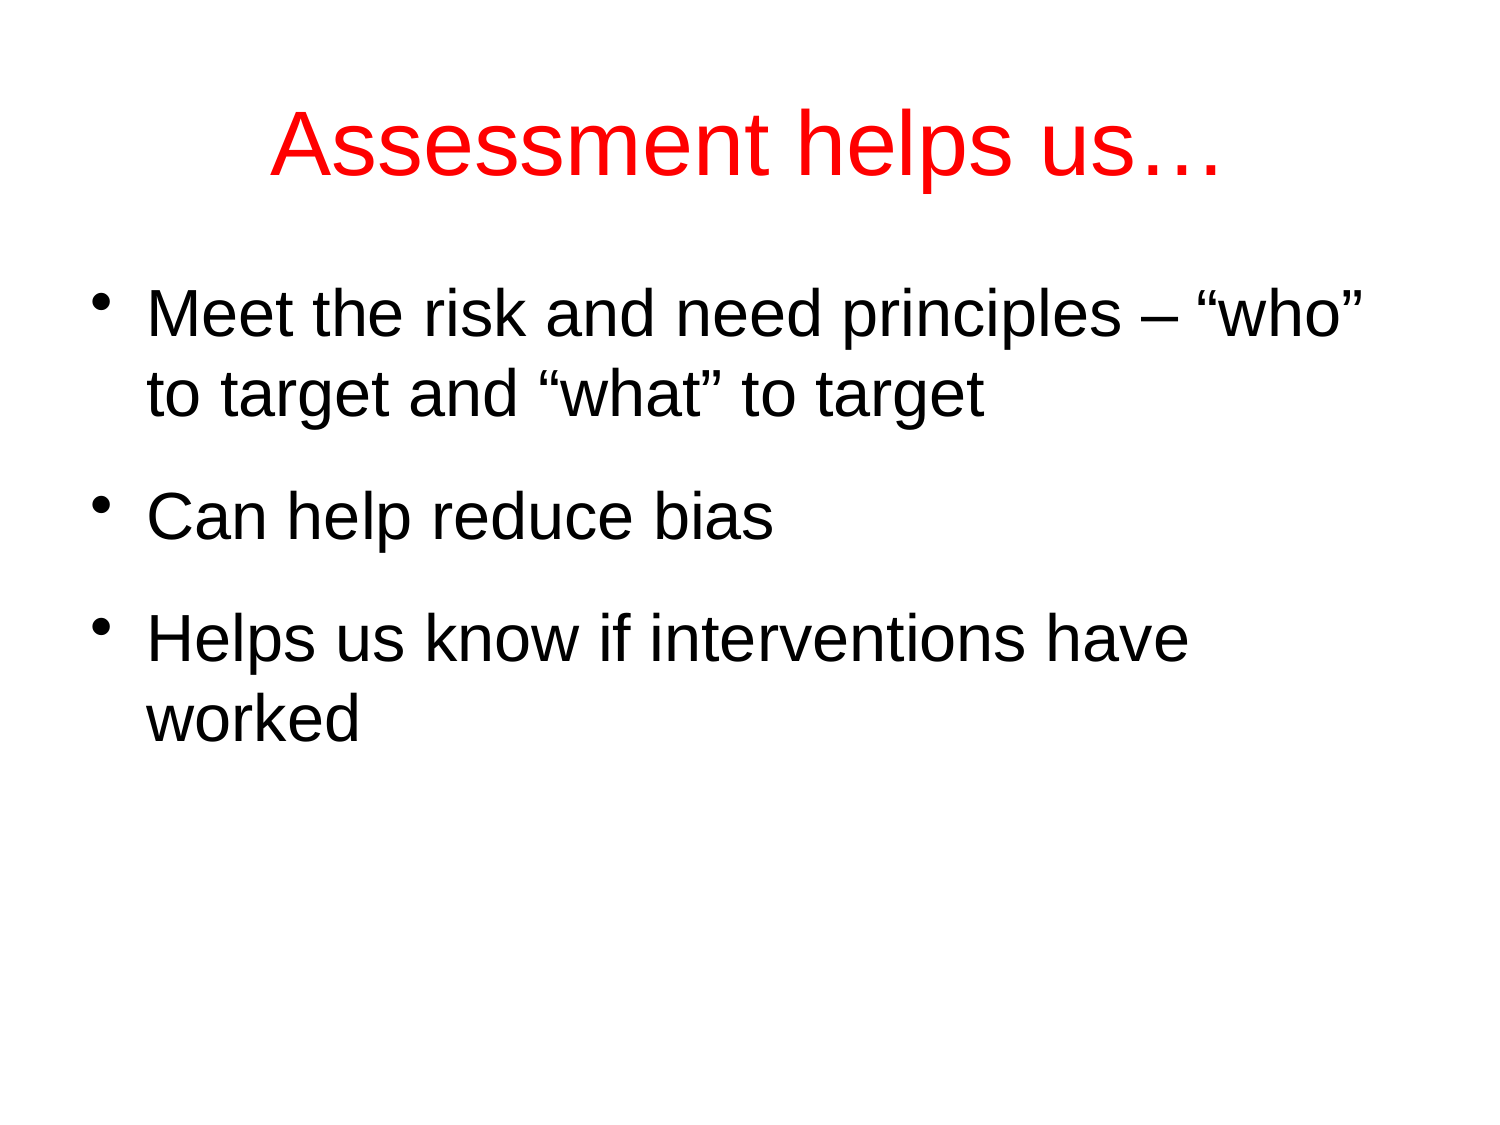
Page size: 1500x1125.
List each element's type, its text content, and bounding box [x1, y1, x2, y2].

list Meet the risk and need principles – “who” to target and “what” to target Can help reduce bias Helps us know if interventions have worked [74, 262, 1426, 1006]
title Assessment helps us… [74, 44, 1426, 233]
